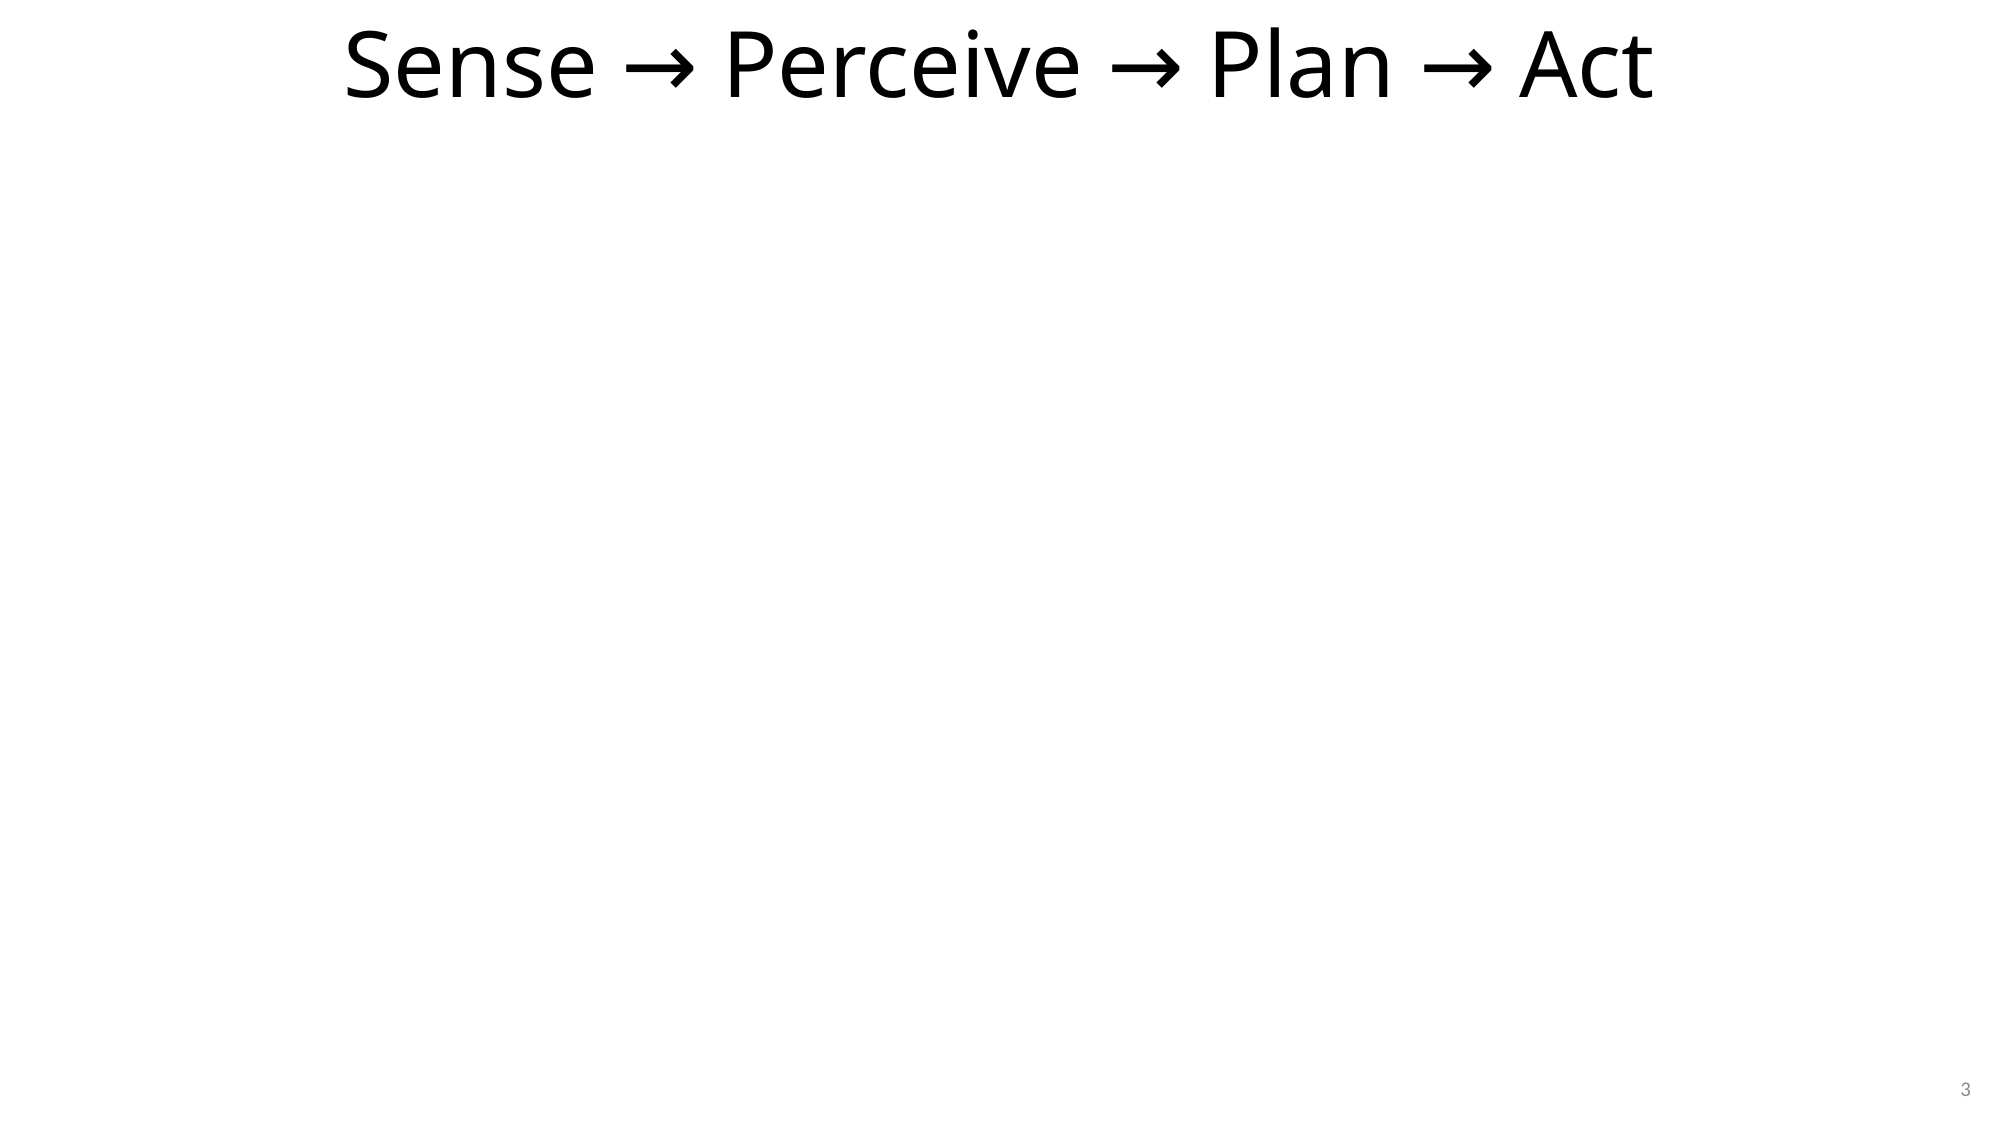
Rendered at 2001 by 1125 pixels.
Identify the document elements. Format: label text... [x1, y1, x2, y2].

title Sense → Perceive → Plan → Act [39, 0, 1960, 135]
slide_number 3 [1535, 1065, 1986, 1111]
